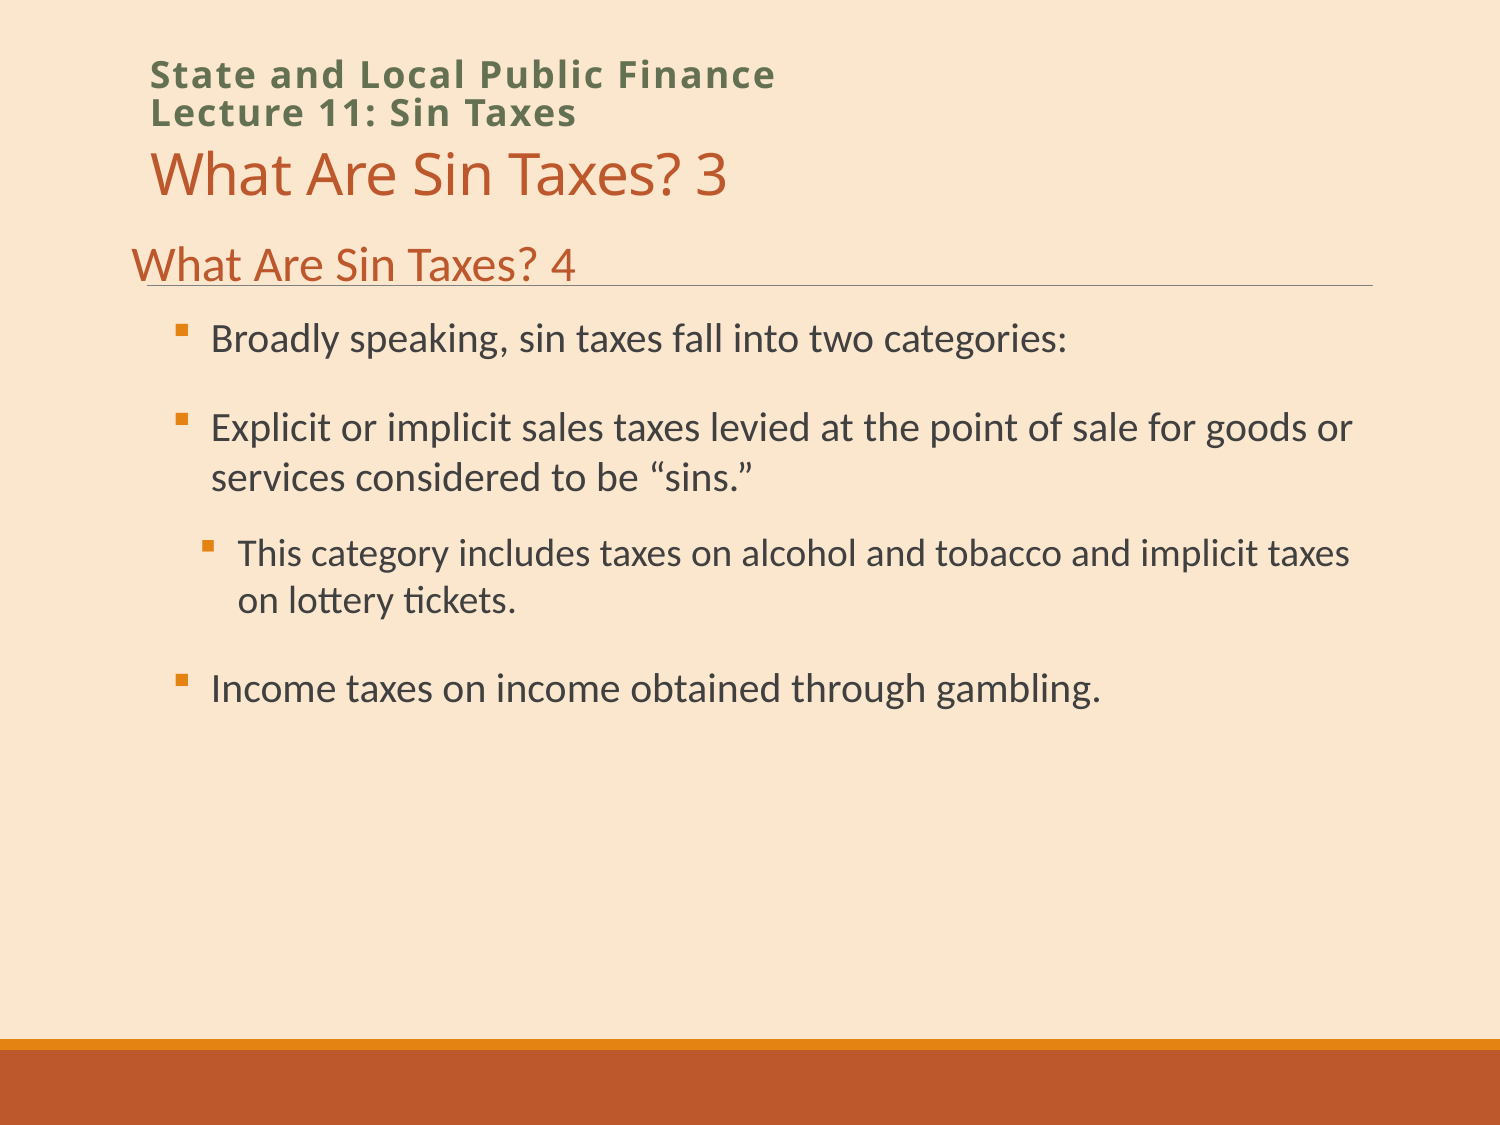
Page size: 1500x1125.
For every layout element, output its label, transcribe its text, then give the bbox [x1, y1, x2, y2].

list Broadly speaking, sin taxes fall into two categories: Explicit or implicit sales taxes levied at the point of sale for goods or services considered to be “sins.” This category includes taxes on alcohol and tobacco and implicit taxes on lottery tickets. Income taxes on income obtained through gambling. [135, 302, 1373, 963]
title What Are Sin Taxes? 3 [135, 47, 1373, 285]
text_box What Are Sin Taxes? 4 [116, 212, 591, 300]
